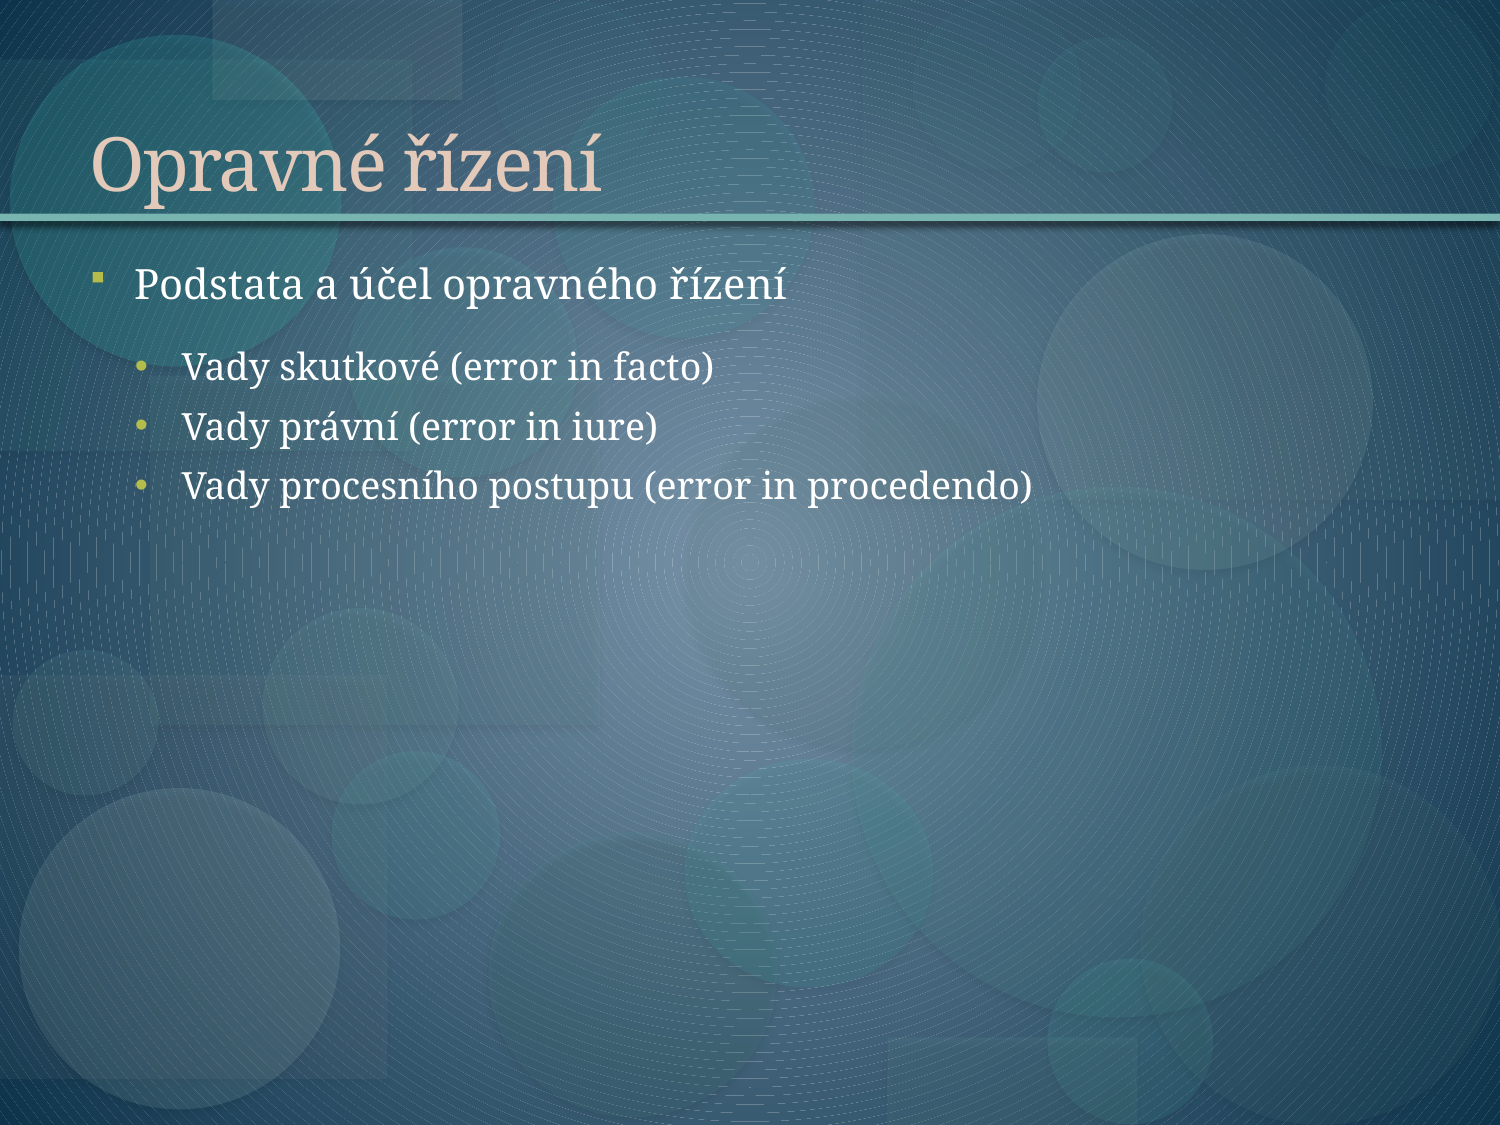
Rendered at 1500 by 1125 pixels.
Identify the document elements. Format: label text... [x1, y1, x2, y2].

title Opravné řízení [75, 26, 1425, 214]
list Podstata a účel opravného řízení Vady skutkové (error in facto) Vady právní (error in iure) Vady procesního postupu (error in procedendo) [75, 249, 1425, 1000]
text_box [112, 90, 1353, 197]
